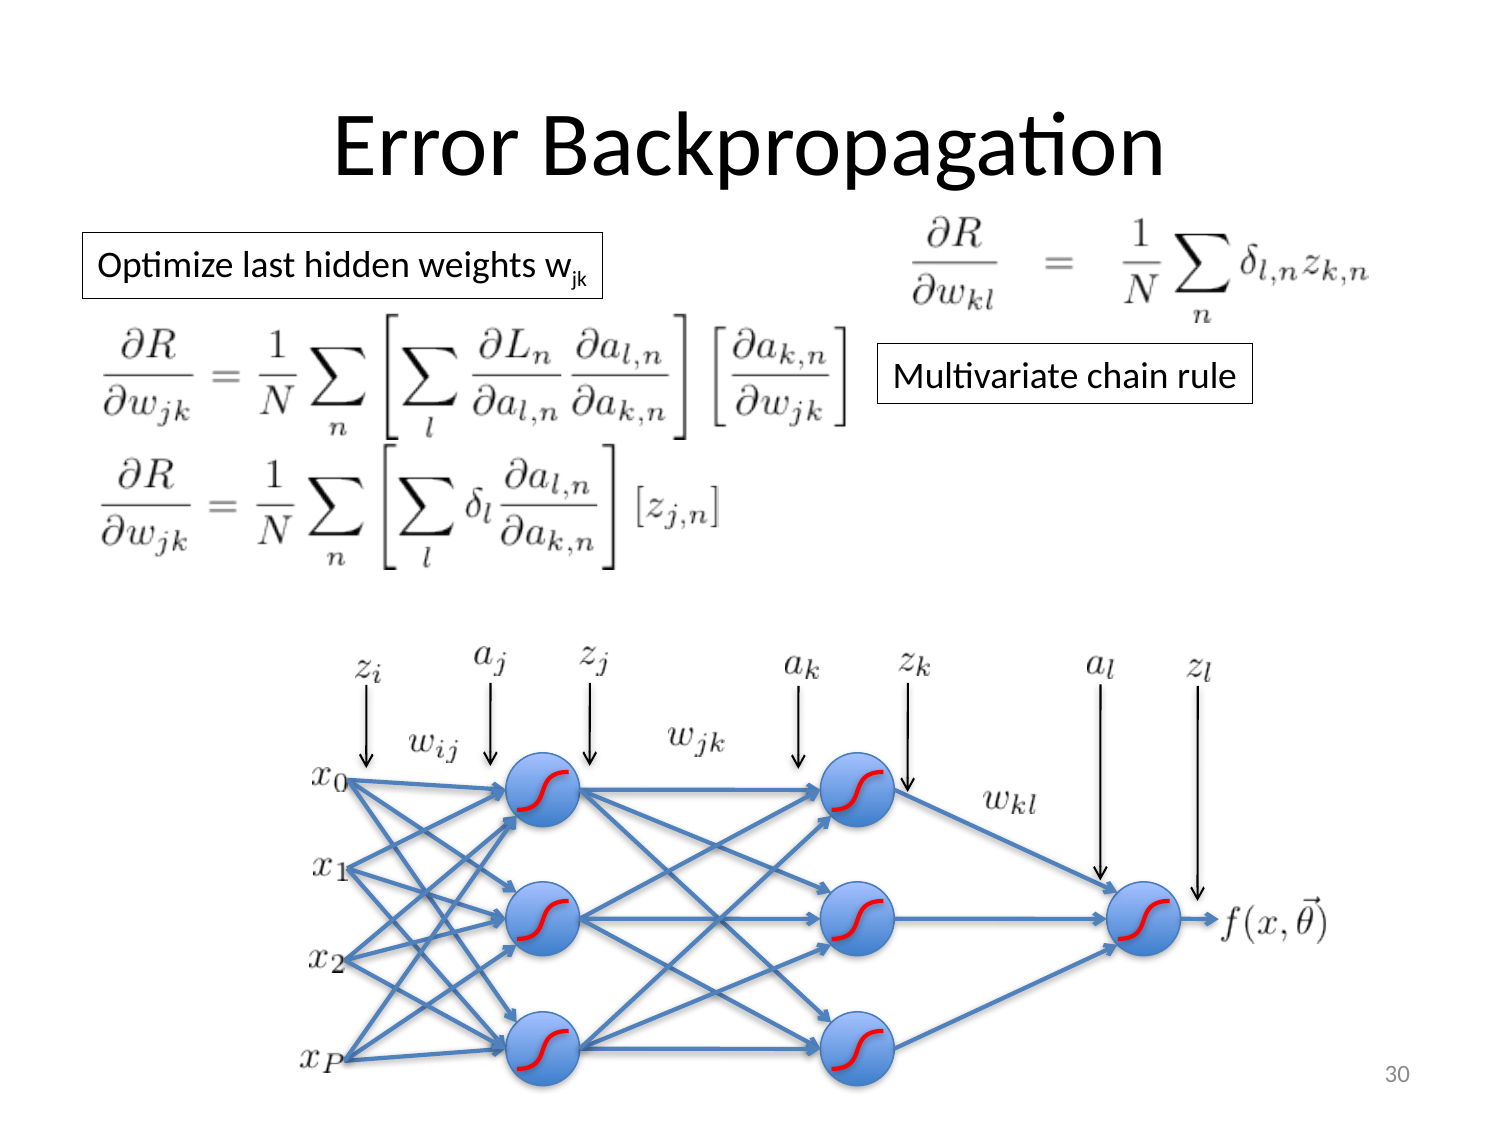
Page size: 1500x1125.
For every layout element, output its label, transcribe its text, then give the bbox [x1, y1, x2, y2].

text_box Optimize last hidden weights wjk [82, 232, 603, 299]
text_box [299, 646, 1328, 1086]
picture [99, 441, 720, 570]
picture [912, 215, 1370, 323]
picture [103, 312, 848, 440]
slide_number 30 [1074, 1042, 1425, 1103]
text_box Multivariate chain rule [877, 343, 1253, 404]
title Error Backpropagation [75, 45, 1425, 233]
